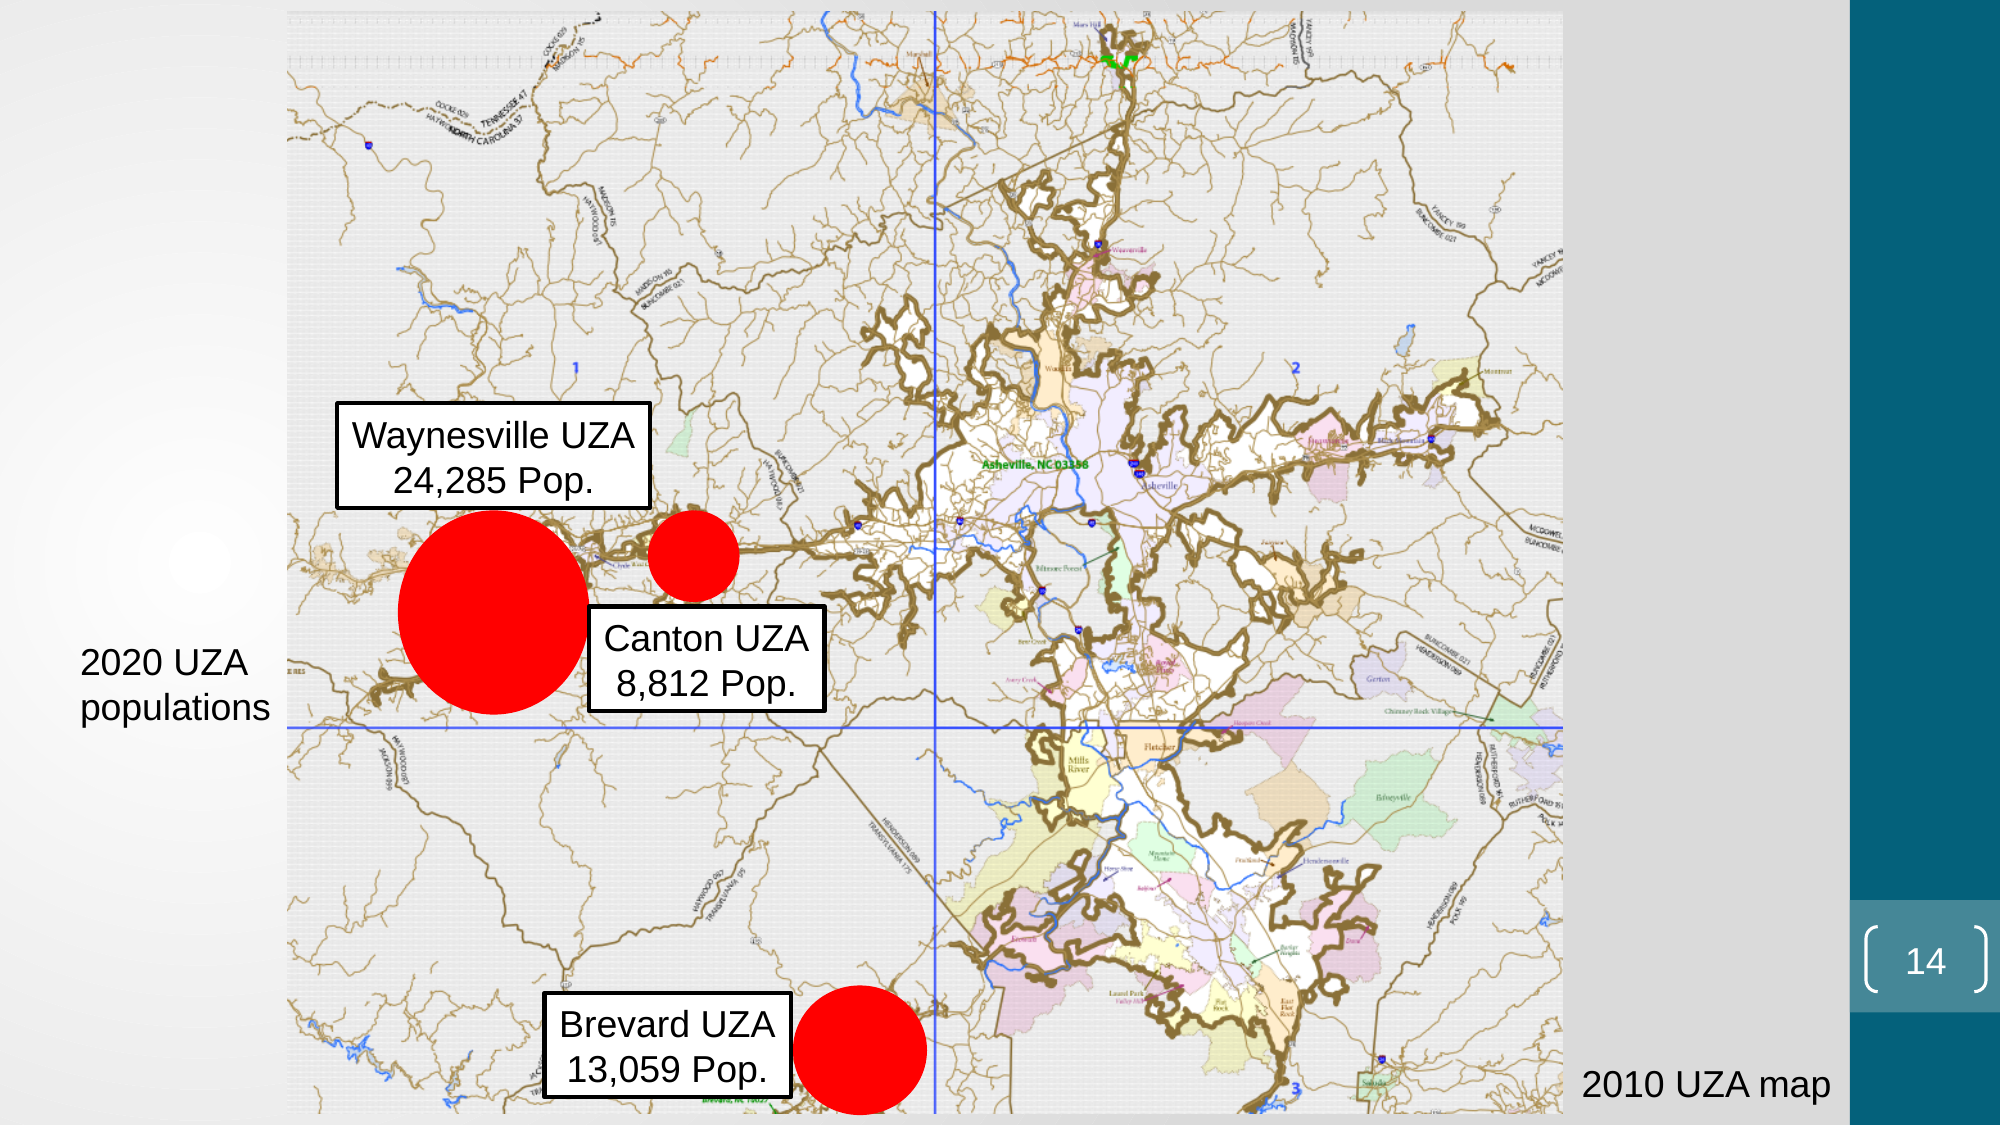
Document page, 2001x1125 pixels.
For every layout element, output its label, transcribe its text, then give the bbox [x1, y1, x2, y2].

text_box 2010 UZA map [1572, 1052, 1847, 1113]
text_box 2020 UZA populations [65, 630, 284, 736]
slide_number 14 [1864, 925, 1988, 994]
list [287, 10, 1563, 1115]
